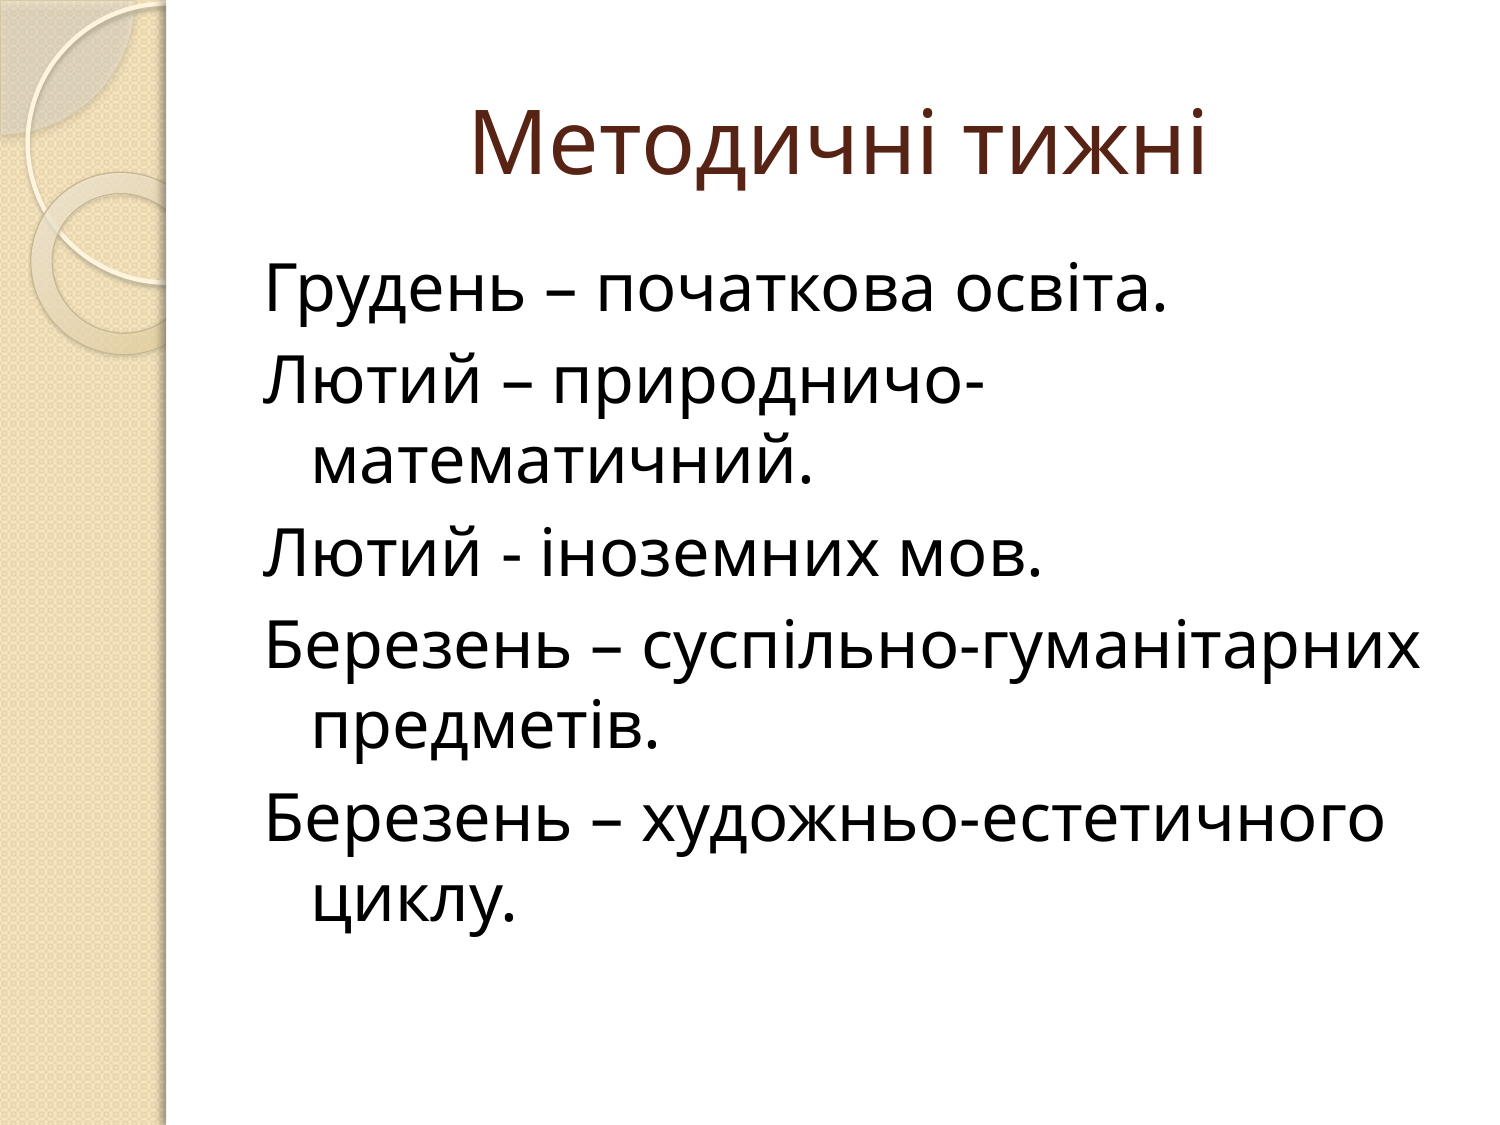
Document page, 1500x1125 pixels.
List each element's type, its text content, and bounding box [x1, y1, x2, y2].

list Грудень – початкова освіта. Лютий – природничо-математичний. Лютий - іноземних мов. Березень – суспільно-гуманітарних предметів. Березень – художньо-естетичного циклу. [235, 237, 1466, 1025]
title Методичні тижні [235, 45, 1466, 233]
